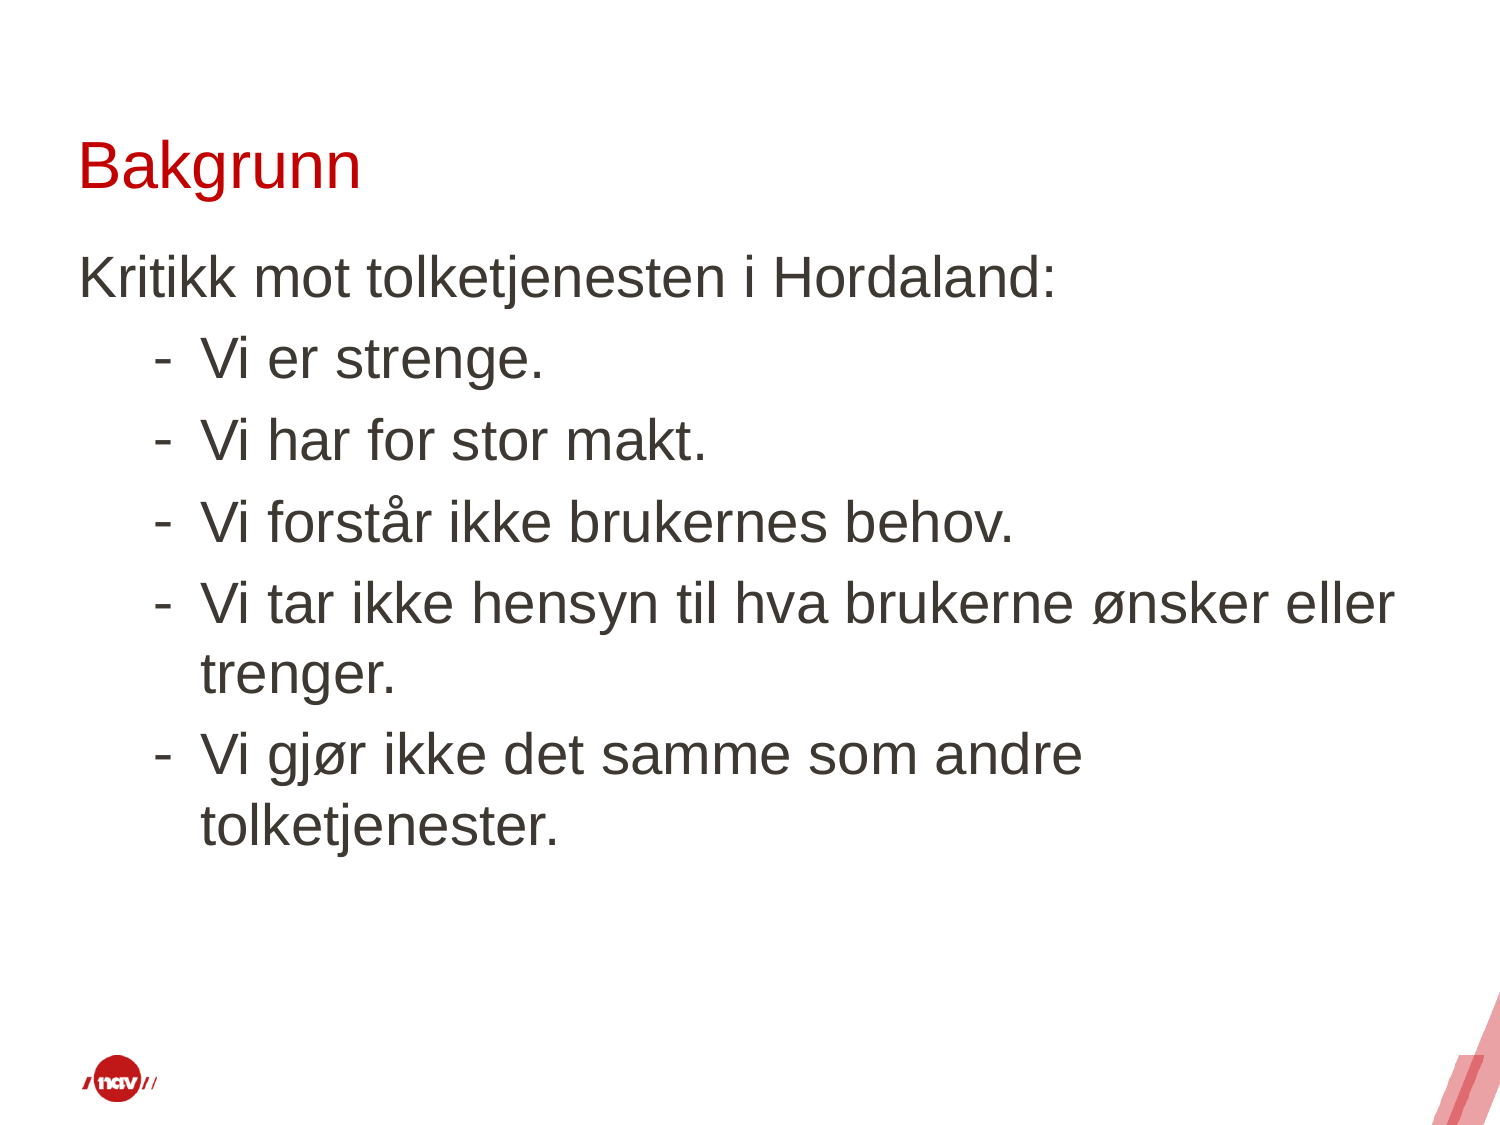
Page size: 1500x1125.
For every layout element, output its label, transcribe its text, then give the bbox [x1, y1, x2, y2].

list Kritikk mot tolketjenesten i Hordaland: Vi er strenge. Vi har for stor makt. Vi forstår ikke brukernes behov. Vi tar ikke hensyn til hva brukerne ønsker eller trenger. Vi gjør ikke det samme som andre tolketjenester. [63, 231, 1437, 1029]
picture [82, 1055, 157, 1102]
picture [1368, 992, 1500, 1125]
title Bakgrunn [62, 31, 1438, 209]
